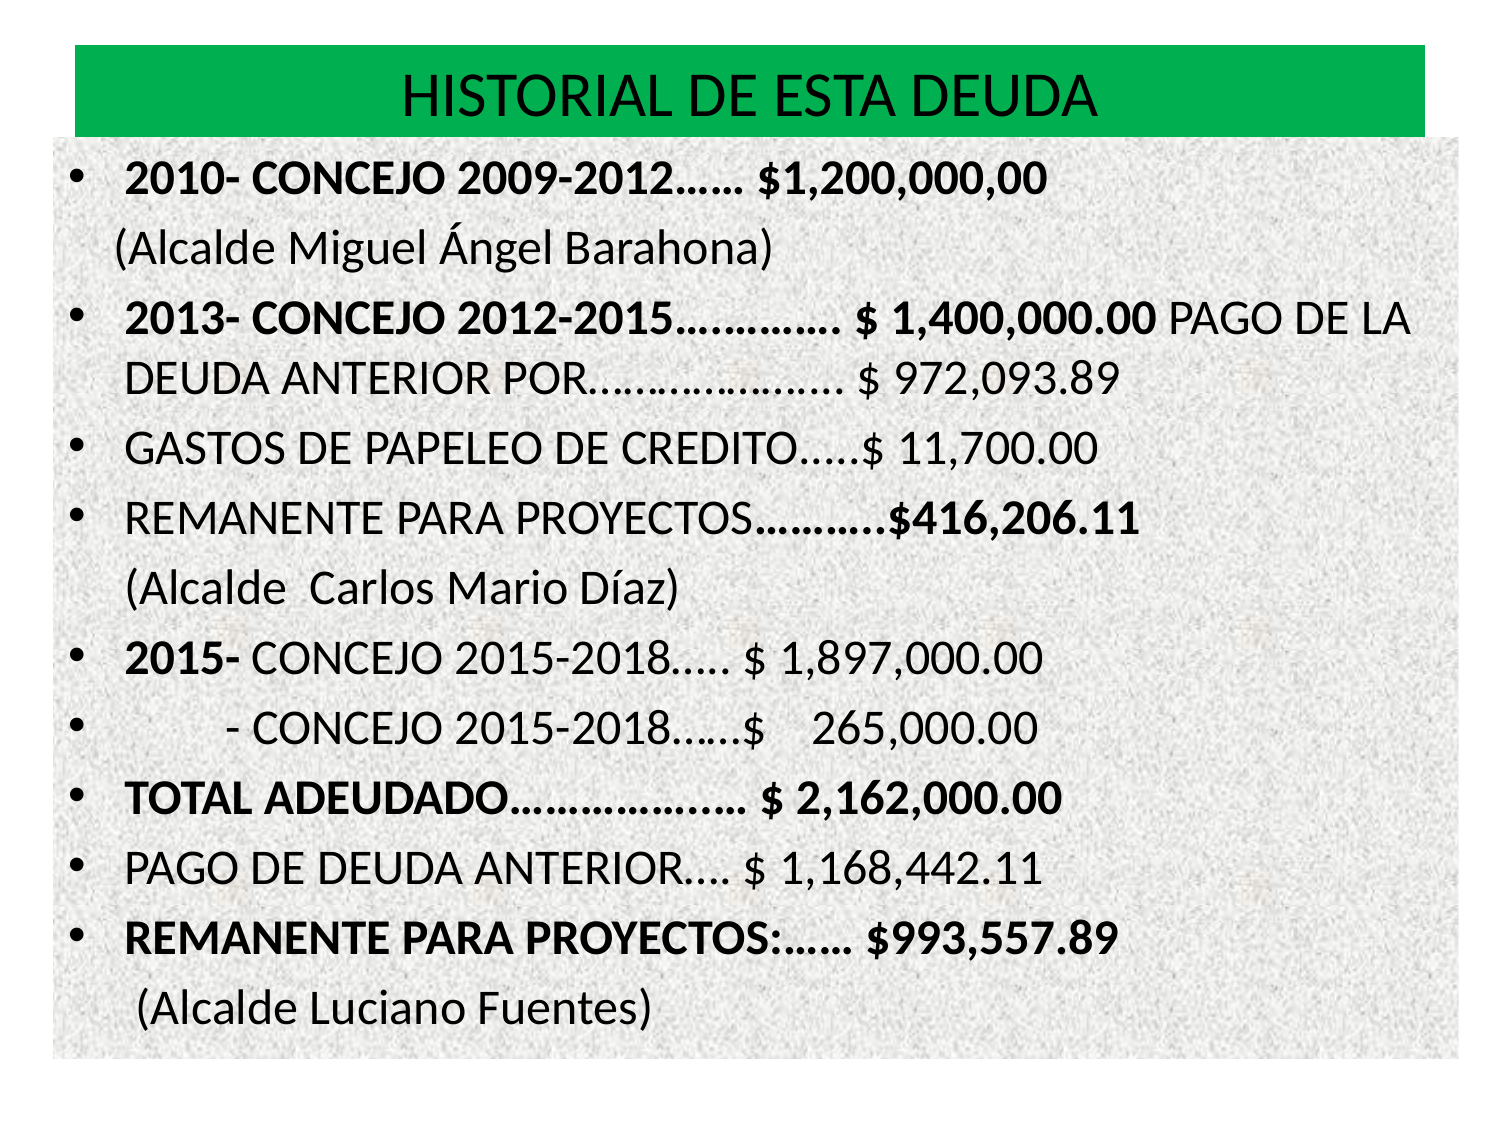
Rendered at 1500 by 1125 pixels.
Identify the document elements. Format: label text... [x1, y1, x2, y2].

list 2010- CONCEJO 2009-2012…… $1,200,000,00 (Alcalde Miguel Ángel Barahona) 2013- CONCEJO 2012-2015….………. $ 1,400,000.00 PAGO DE LA DEUDA ANTERIOR POR……………….... $ 972,093.89 GASTOS DE PAPELEO DE CREDITO.....$ 11,700.00 REMANENTE PARA PROYECTOS………..$416,206.11 (Alcalde Carlos Mario Díaz) 2015- CONCEJO 2015-2018….. $ 1,897,000.00 - CONCEJO 2015-2018……$ 265,000.00 TOTAL ADEUDADO……………..… $ 2,162,000.00 PAGO DE DEUDA ANTERIOR…. $ 1,168,442.11 REMANENTE PARA PROYECTOS:…… $993,557.89 (Alcalde Luciano Fuentes) [53, 137, 1459, 1059]
title HISTORIAL DE ESTA DEUDA [75, 45, 1425, 137]
